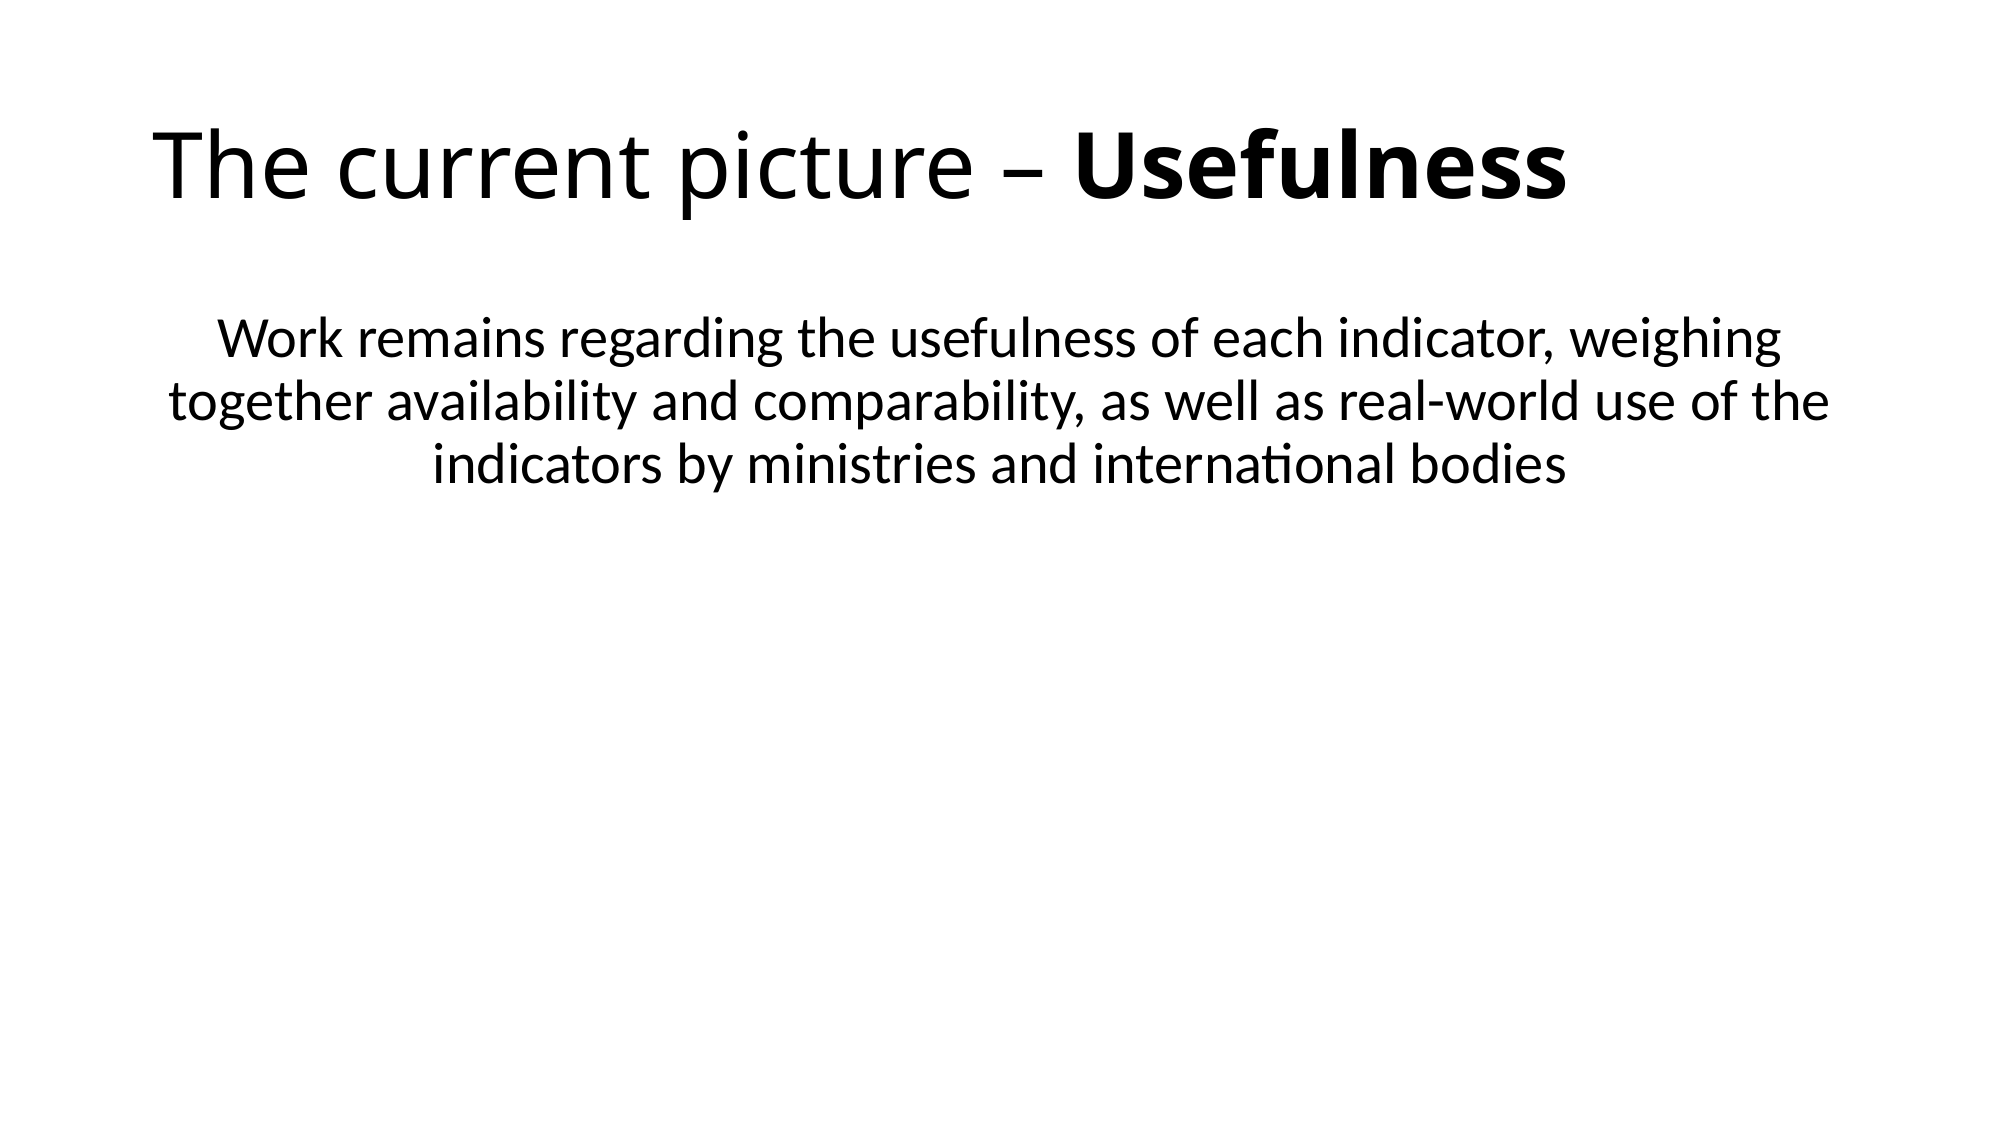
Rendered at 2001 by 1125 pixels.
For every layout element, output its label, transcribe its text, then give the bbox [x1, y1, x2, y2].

list Work remains regarding the usefulness of each indicator, weighing together availability and comparability, as well as real-world use of the indicators by ministries and international bodies [137, 299, 1863, 1014]
title The current picture – Usefulness [137, 59, 1863, 278]
